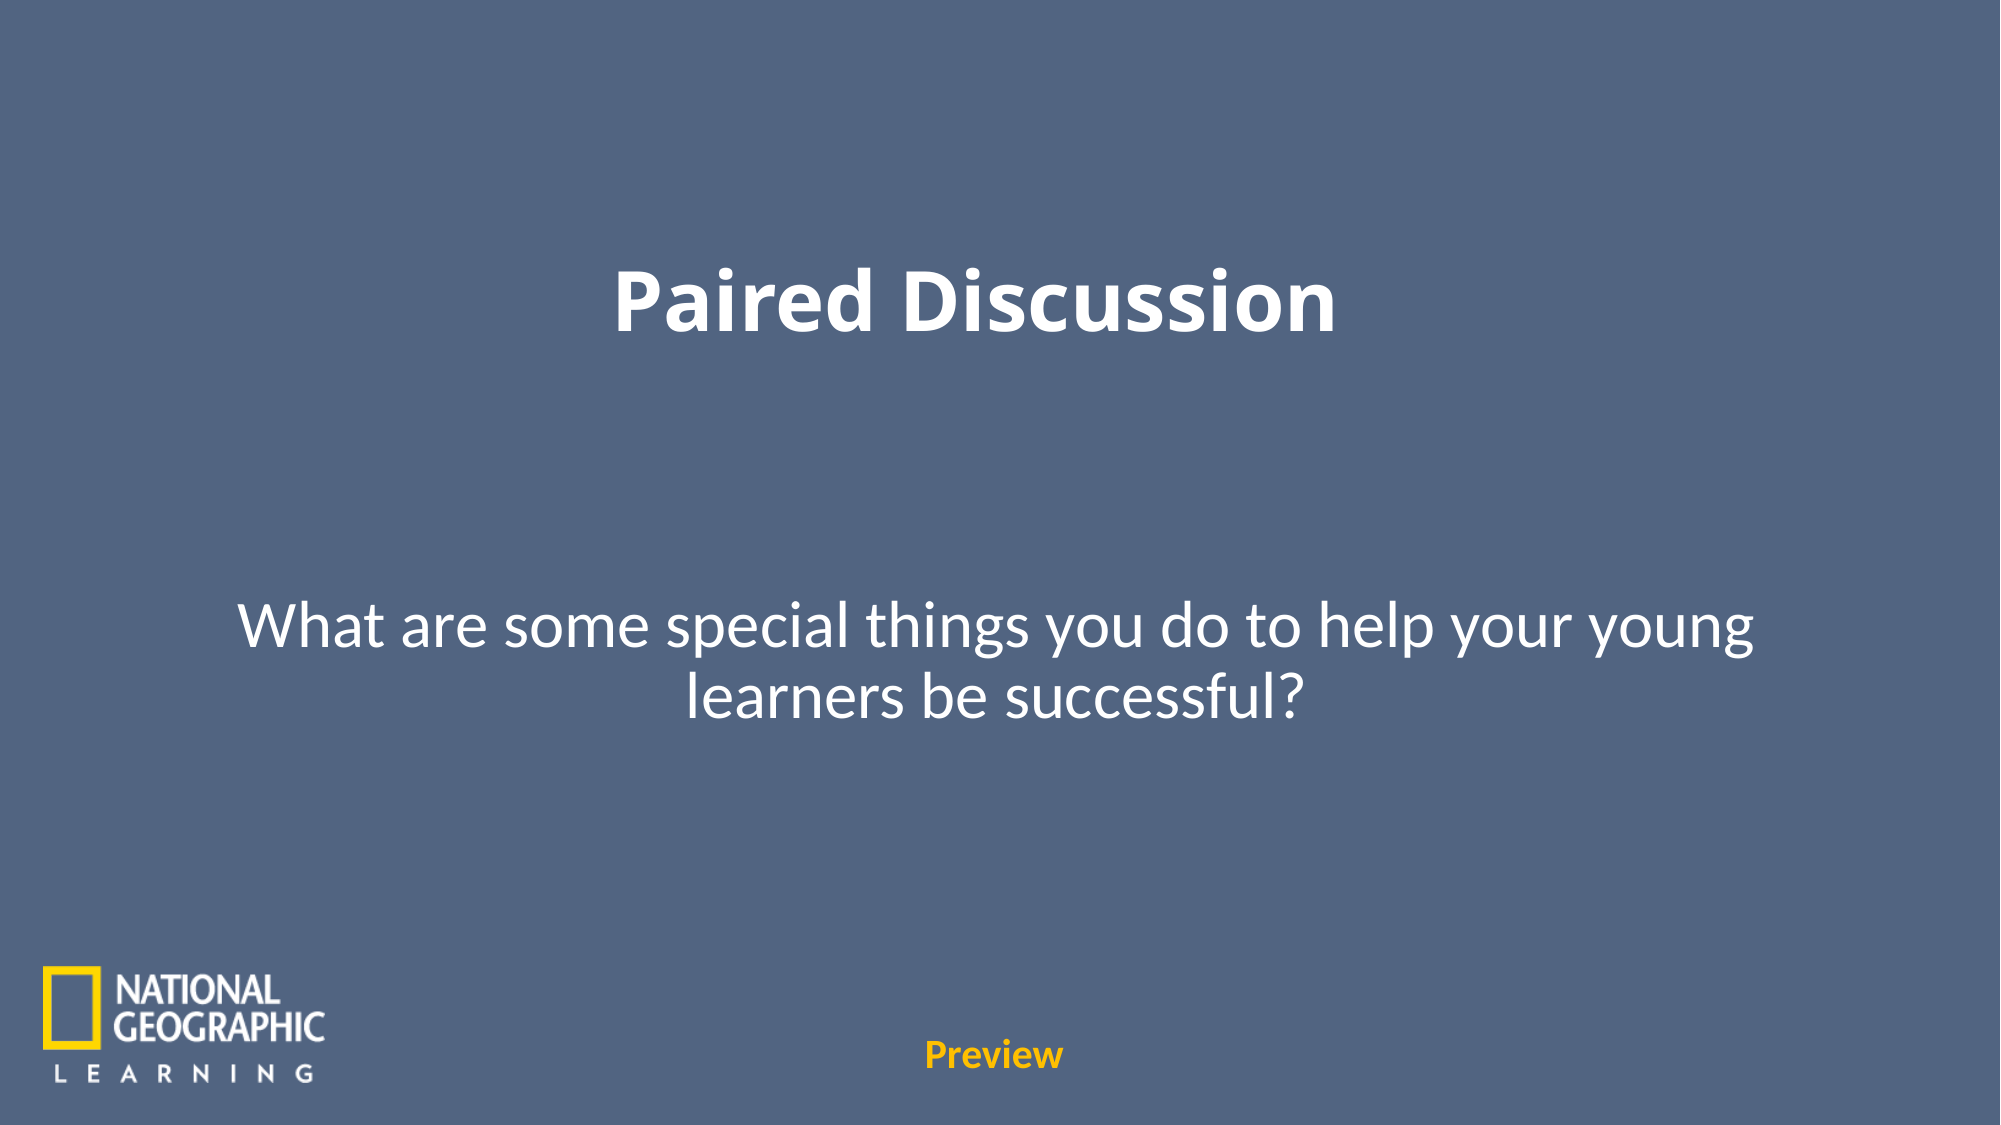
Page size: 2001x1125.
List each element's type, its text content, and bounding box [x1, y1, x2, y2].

list What are some special things you do to help your young learners be successful? [134, 304, 1860, 1019]
title Paired Discussion [113, 195, 1838, 414]
picture [43, 966, 325, 1083]
